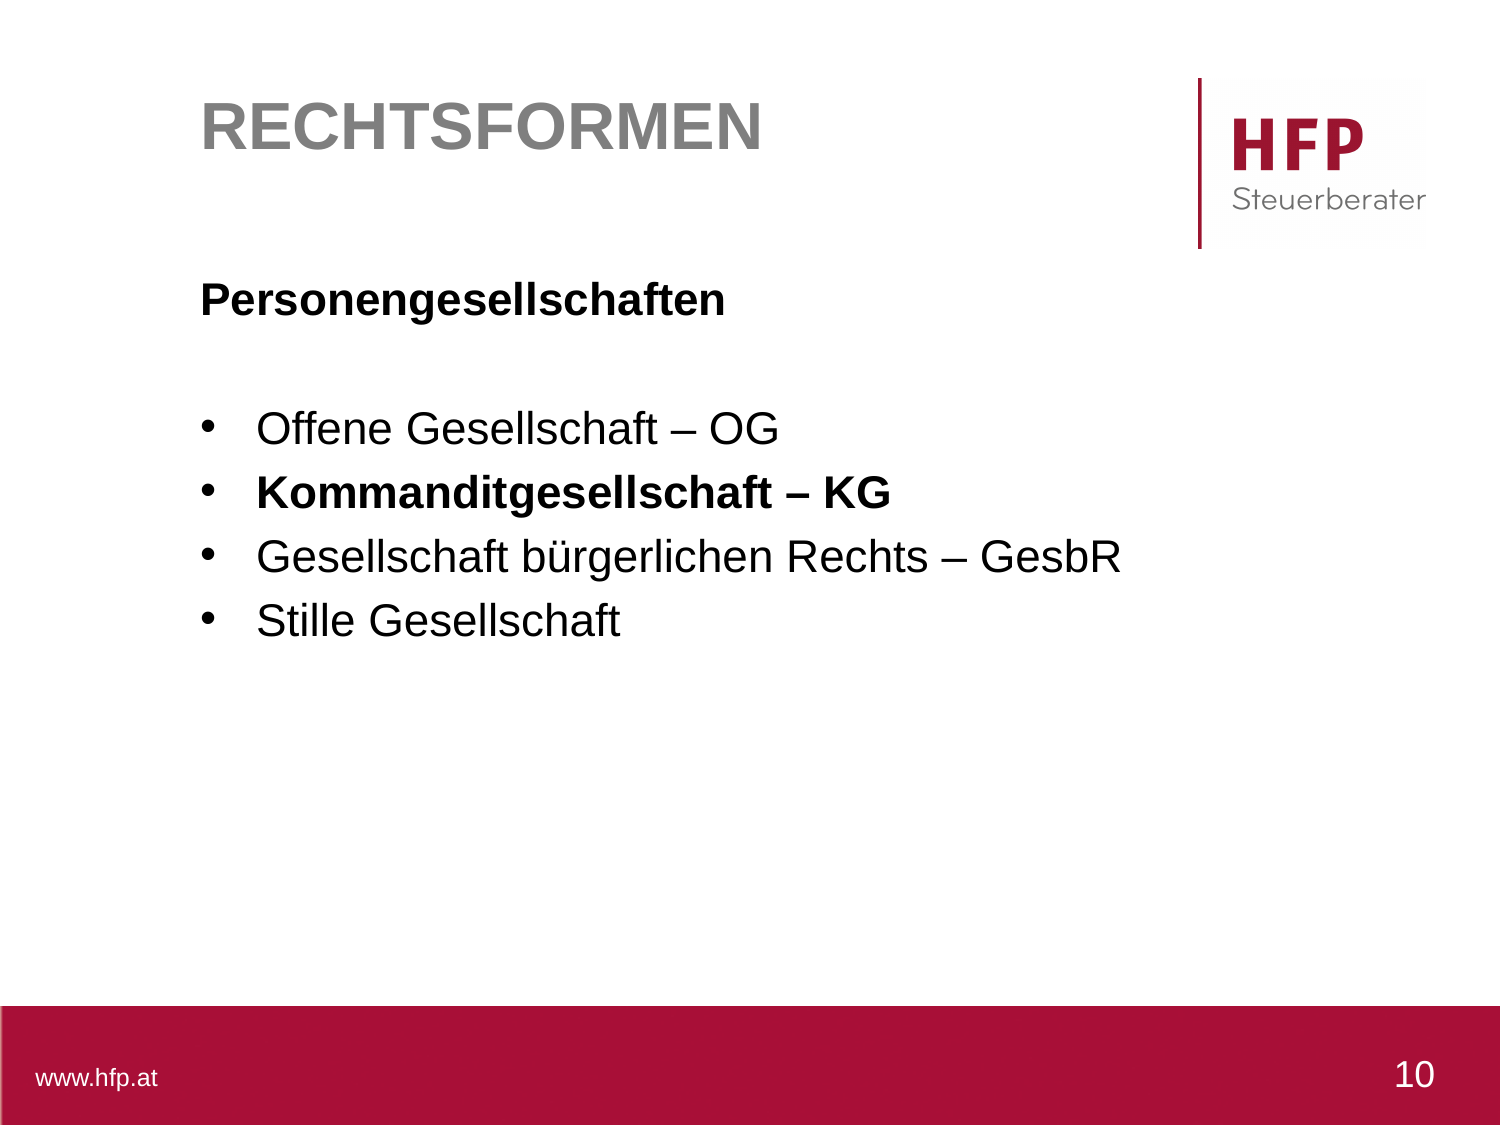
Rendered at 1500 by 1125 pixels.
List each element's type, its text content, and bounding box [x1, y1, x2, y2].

picture [0, 0, 1500, 1125]
list Personengesellschaften Offene Gesellschaft – OG Kommanditgesellschaft – KG Gesellschaft bürgerlichen Rechts – GesbR Stille Gesellschaft [199, 262, 1459, 976]
title RECHTSFORMEN [199, 74, 1188, 262]
slide_number 10 [1125, 1042, 1450, 1103]
